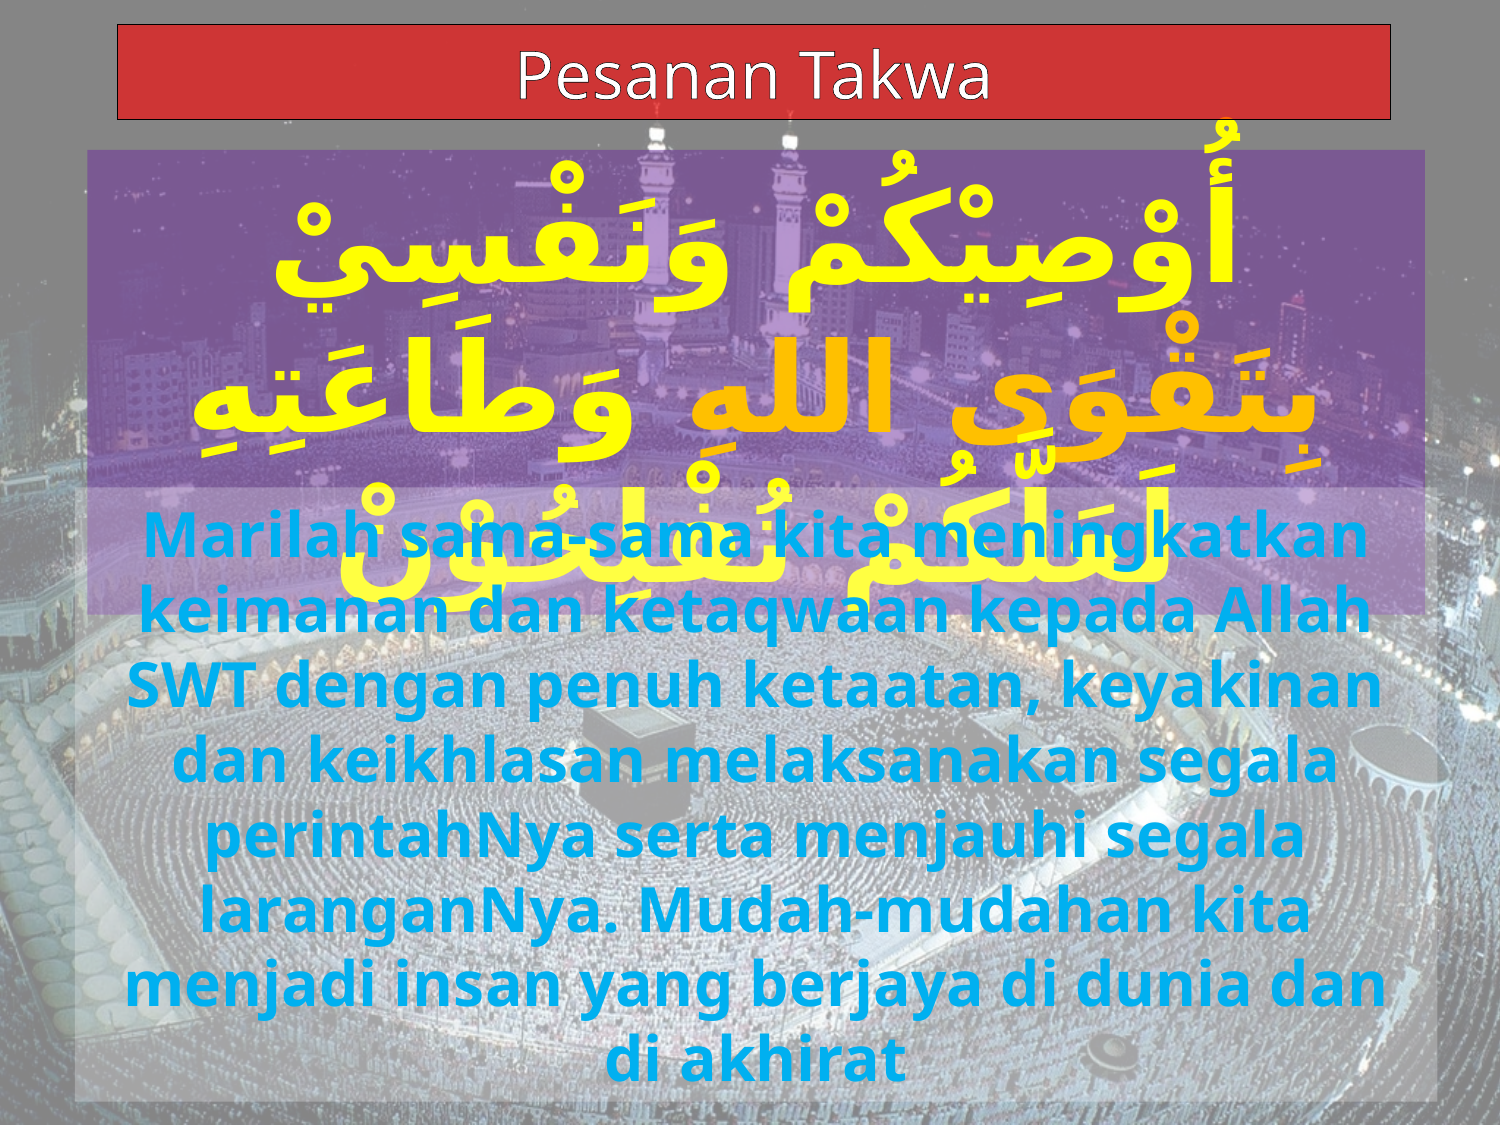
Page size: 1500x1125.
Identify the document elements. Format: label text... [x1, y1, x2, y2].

text_box أُوْصِيْكُمْ وَنَفْسِيْ بِتَقْوَى اللهِ وَطَاعَتِهِ لَعَلَّكُمْ تُفْلِحُوْنْ [87, 149, 1425, 487]
text_box Marilah sama-sama kita meningkatkan keimanan dan ketaqwaan kepada Allah SWT dengan penuh ketaatan, keyakinan dan keikhlasan melaksanakan segala perintahNya serta menjauhi segala laranganNya. Mudah-mudahan kita menjadi insan yang berjaya di dunia dan di akhirat [74, 487, 1438, 1102]
text_box Pesanan Takwa [117, 24, 1391, 120]
